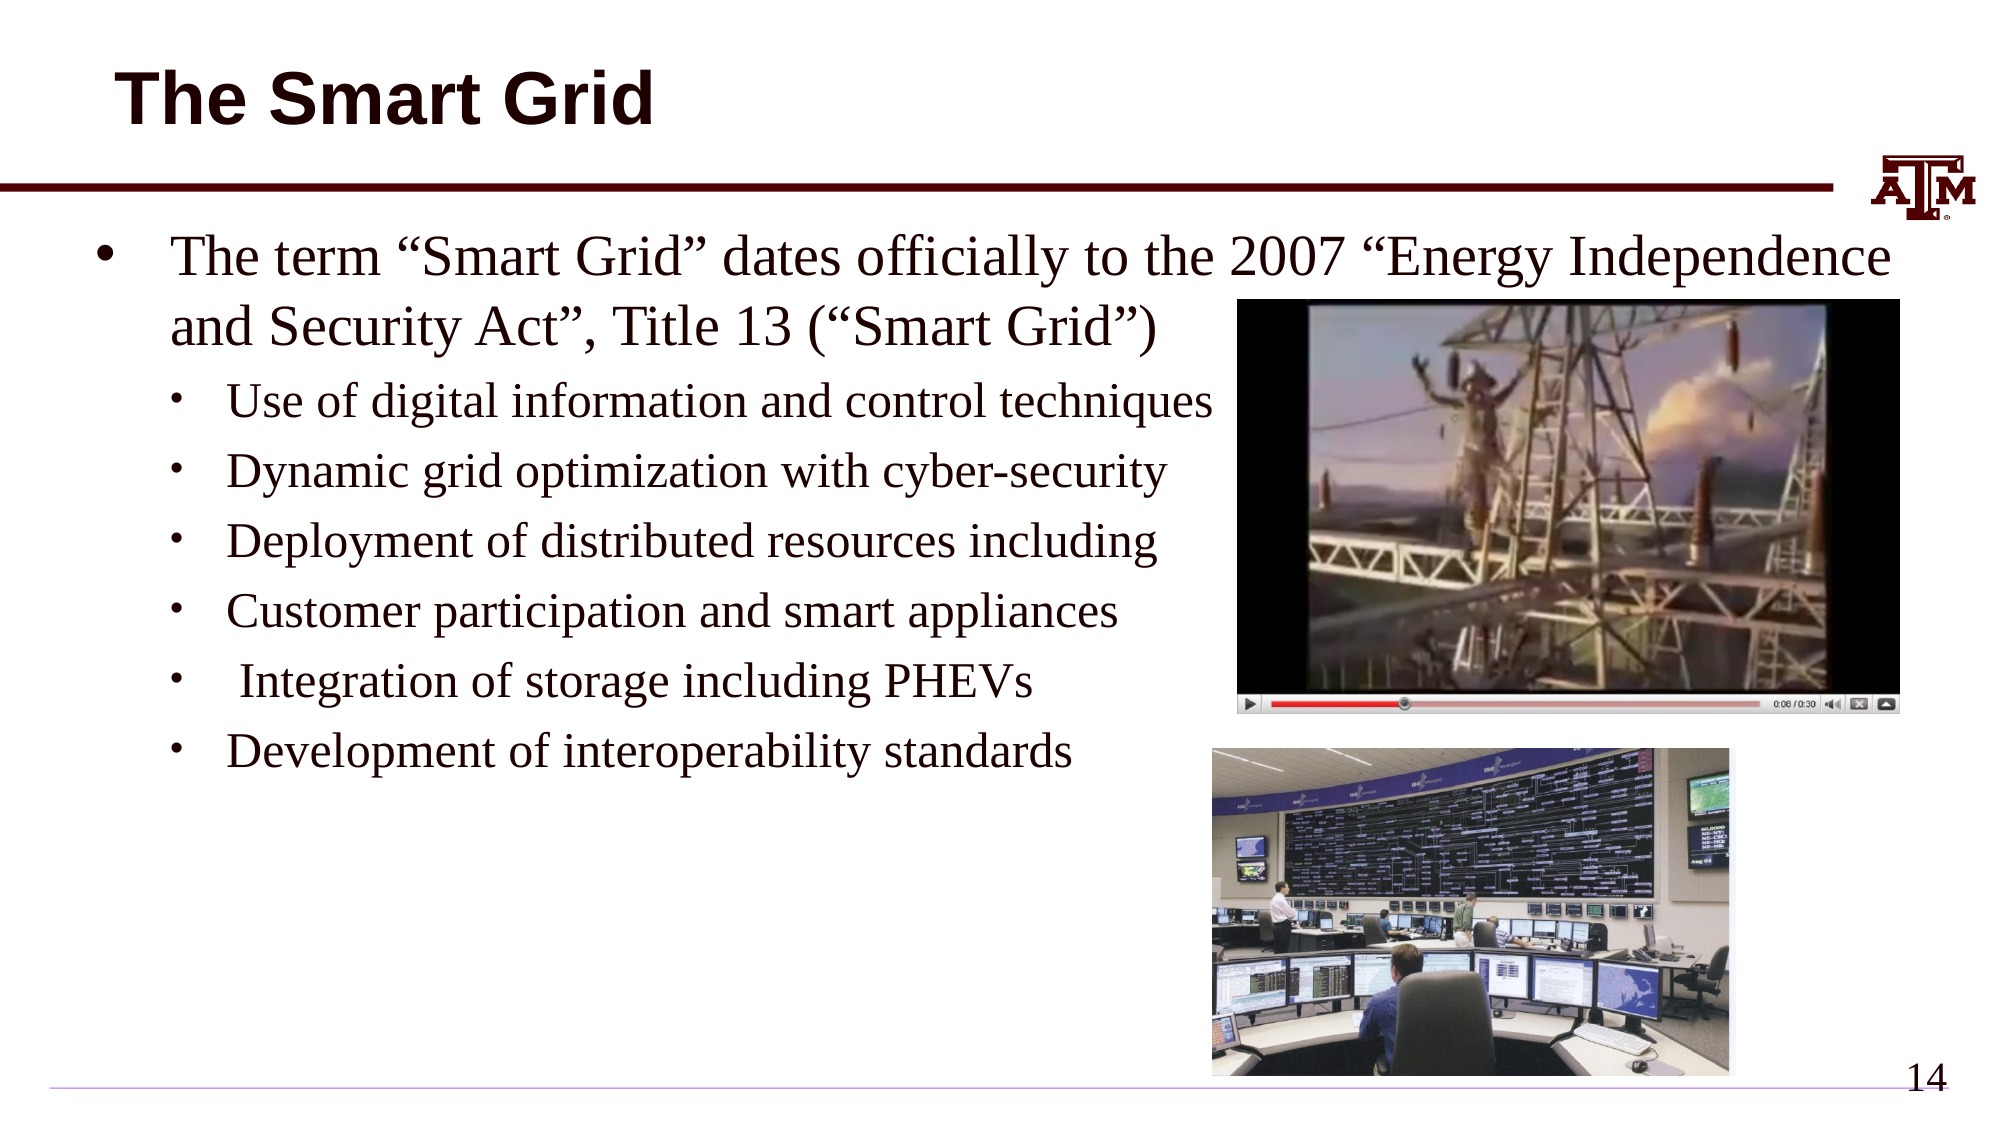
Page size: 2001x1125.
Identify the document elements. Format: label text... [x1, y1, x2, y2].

picture [1237, 299, 1901, 715]
title The Smart Grid [99, 12, 1934, 188]
slide_number 13 [1649, 1037, 1963, 1113]
list The term “Smart Grid” dates officially to the 2007 “Energy Independence and Security Act”, Title 13 (“Smart Grid”) Use of digital information and control techniques Dynamic grid optimization with cyber-security Deployment of distributed resources including Customer participation and smart appliances Integration of storage including PHEVs Development of interoperability standards [79, 209, 1934, 823]
picture [1856, 137, 1990, 238]
picture [1212, 748, 1736, 1076]
